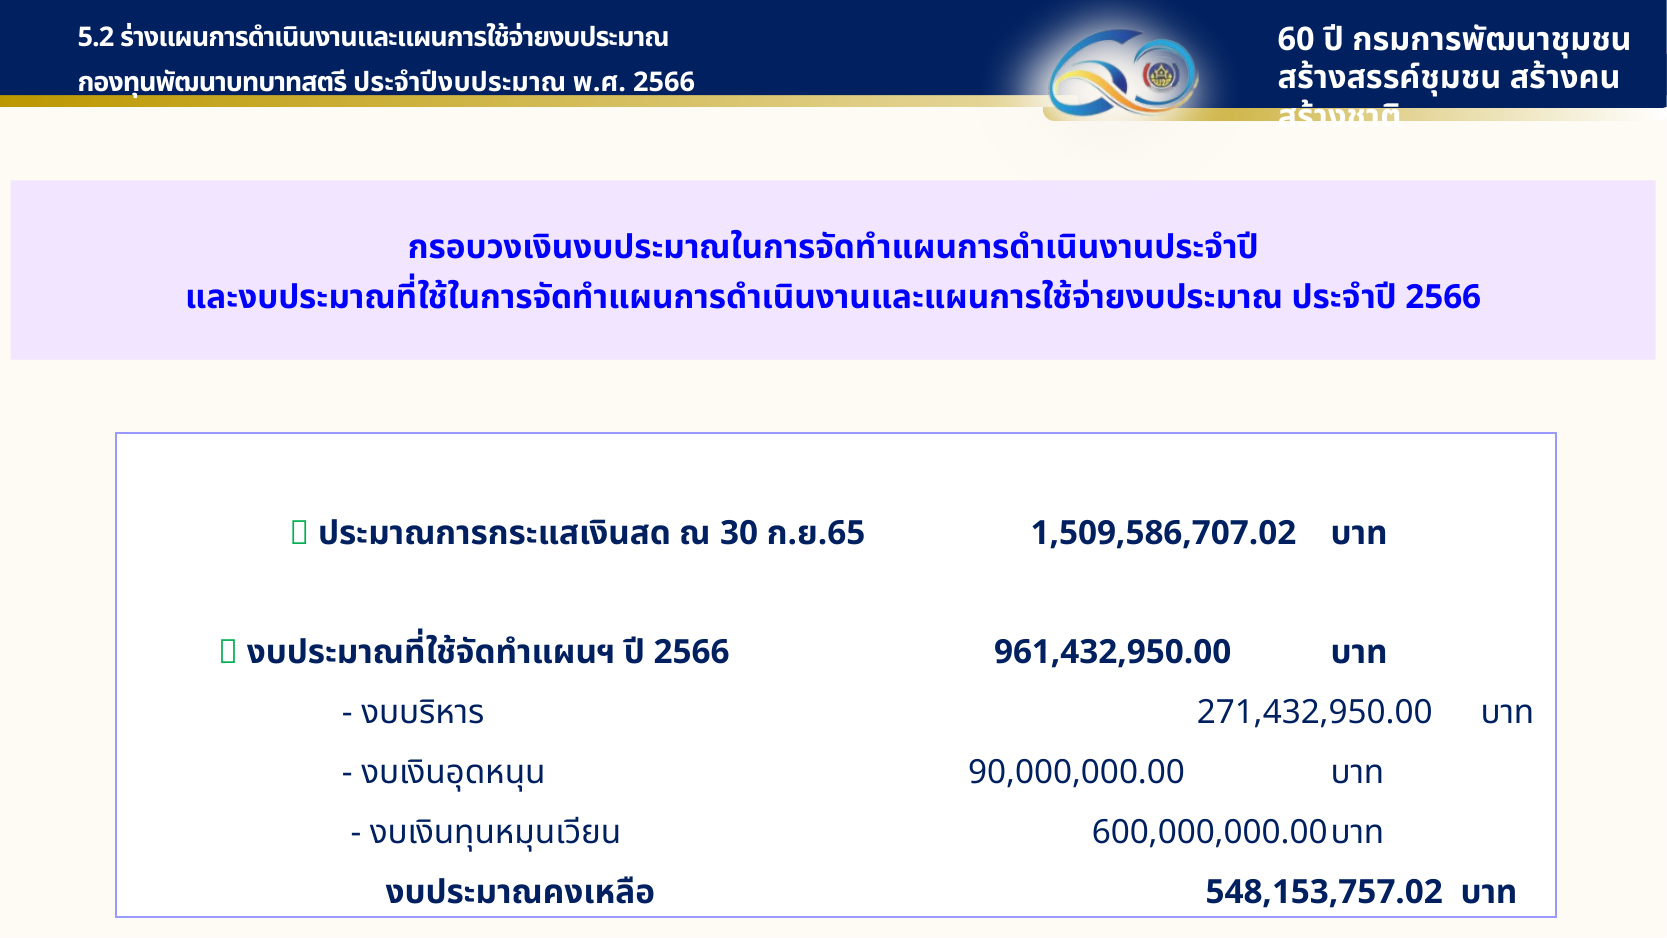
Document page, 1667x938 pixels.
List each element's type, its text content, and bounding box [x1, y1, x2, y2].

text_box กรอบวงเงินงบประมาณในการจัดทำแผนการดำเนินงานประจำปี และงบประมาณที่ใช้ในการจัดทำแผนการดำเนินงานและแผนการใช้จ่ายงบประมาณ ประจำปี 2566 [10, 219, 1656, 360]
text_box  ประมาณการกระแสเงินสด ณ 30 ก.ย.65 1,509,586,707.02 บาท  งบประมาณที่ใช้จัดทำแผนฯ ปี 2566 961,432,950.00 บาท - งบบริหาร 271,432,950.00 บาท - งบเงินอุดหนุน 90,000,000.00 บาท - งบเงินทุนหมุนเวียน 600,000,000.00 บาท งบประมาณคงเหลือ 548,153,757.02 บาท [115, 432, 1557, 918]
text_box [0, 0, 1667, 219]
